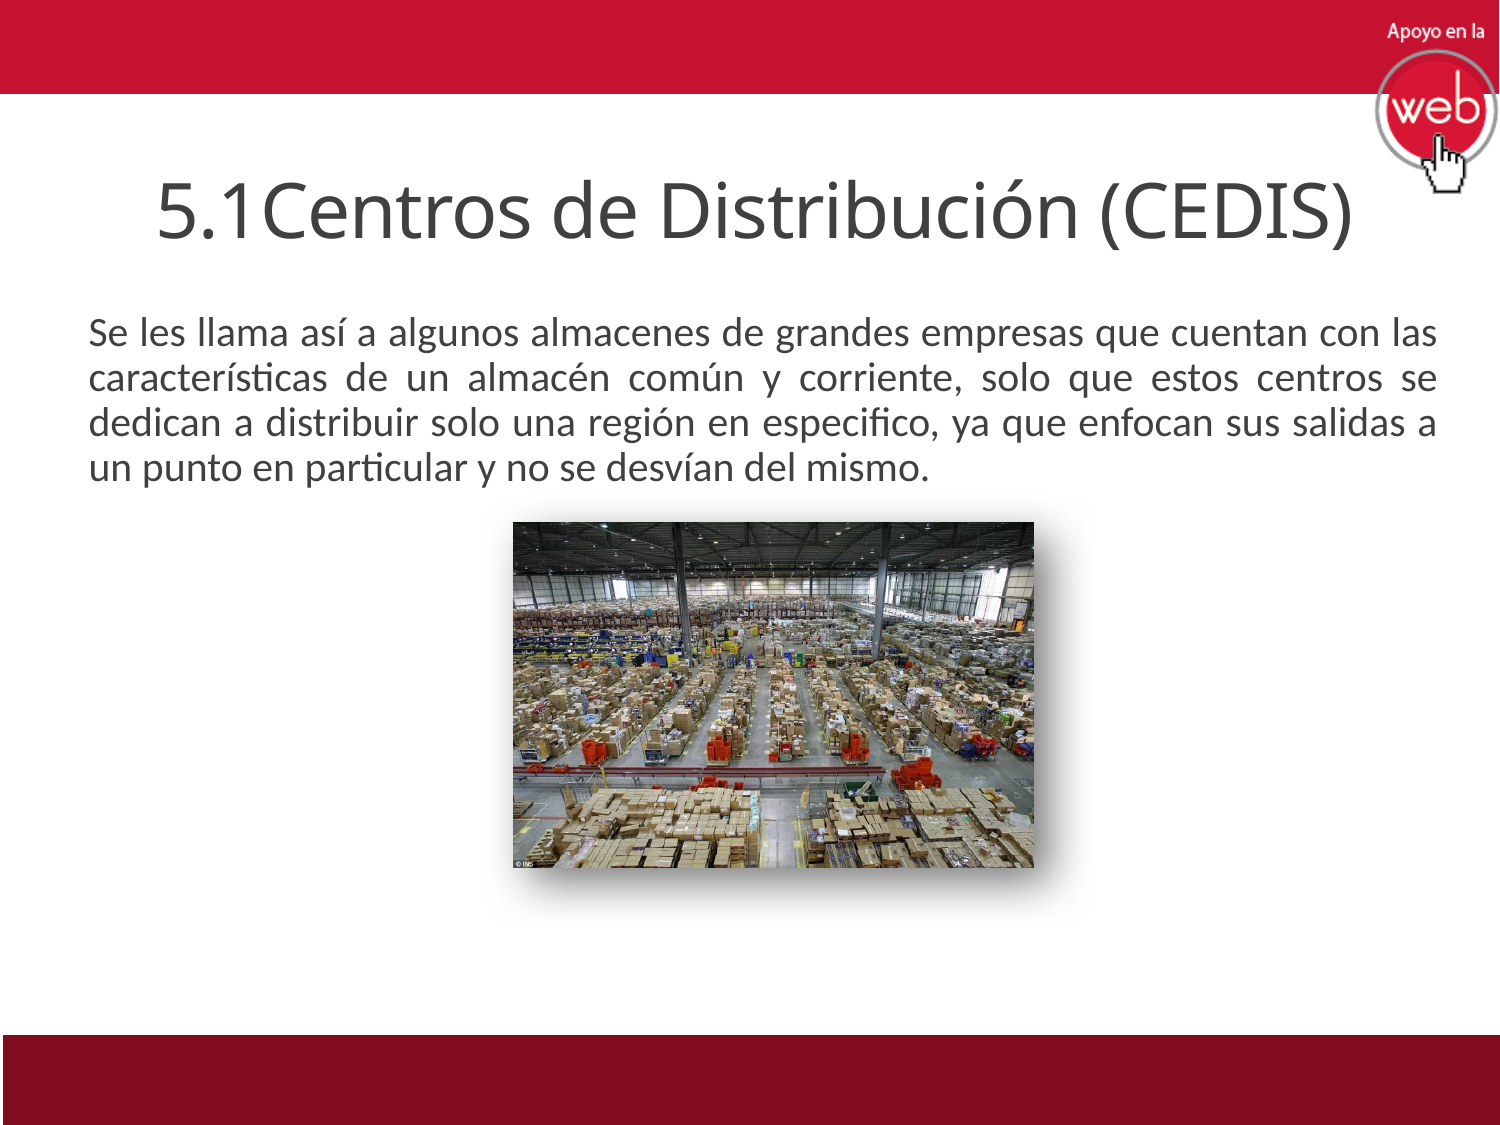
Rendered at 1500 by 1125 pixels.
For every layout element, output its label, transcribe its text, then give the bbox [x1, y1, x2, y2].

title 5.1Centros de Distribución (CEDIS) [135, 149, 1374, 262]
picture [0, 0, 1500, 1125]
list Se les llama así a algunos almacenes de grandes empresas que cuentan con las características de un almacén común y corriente, solo que estos centros se dedican a distribuir solo una región en especifico, ya que enfocan sus salidas a un punto en particular y no se desvían del mismo. [88, 302, 1439, 504]
